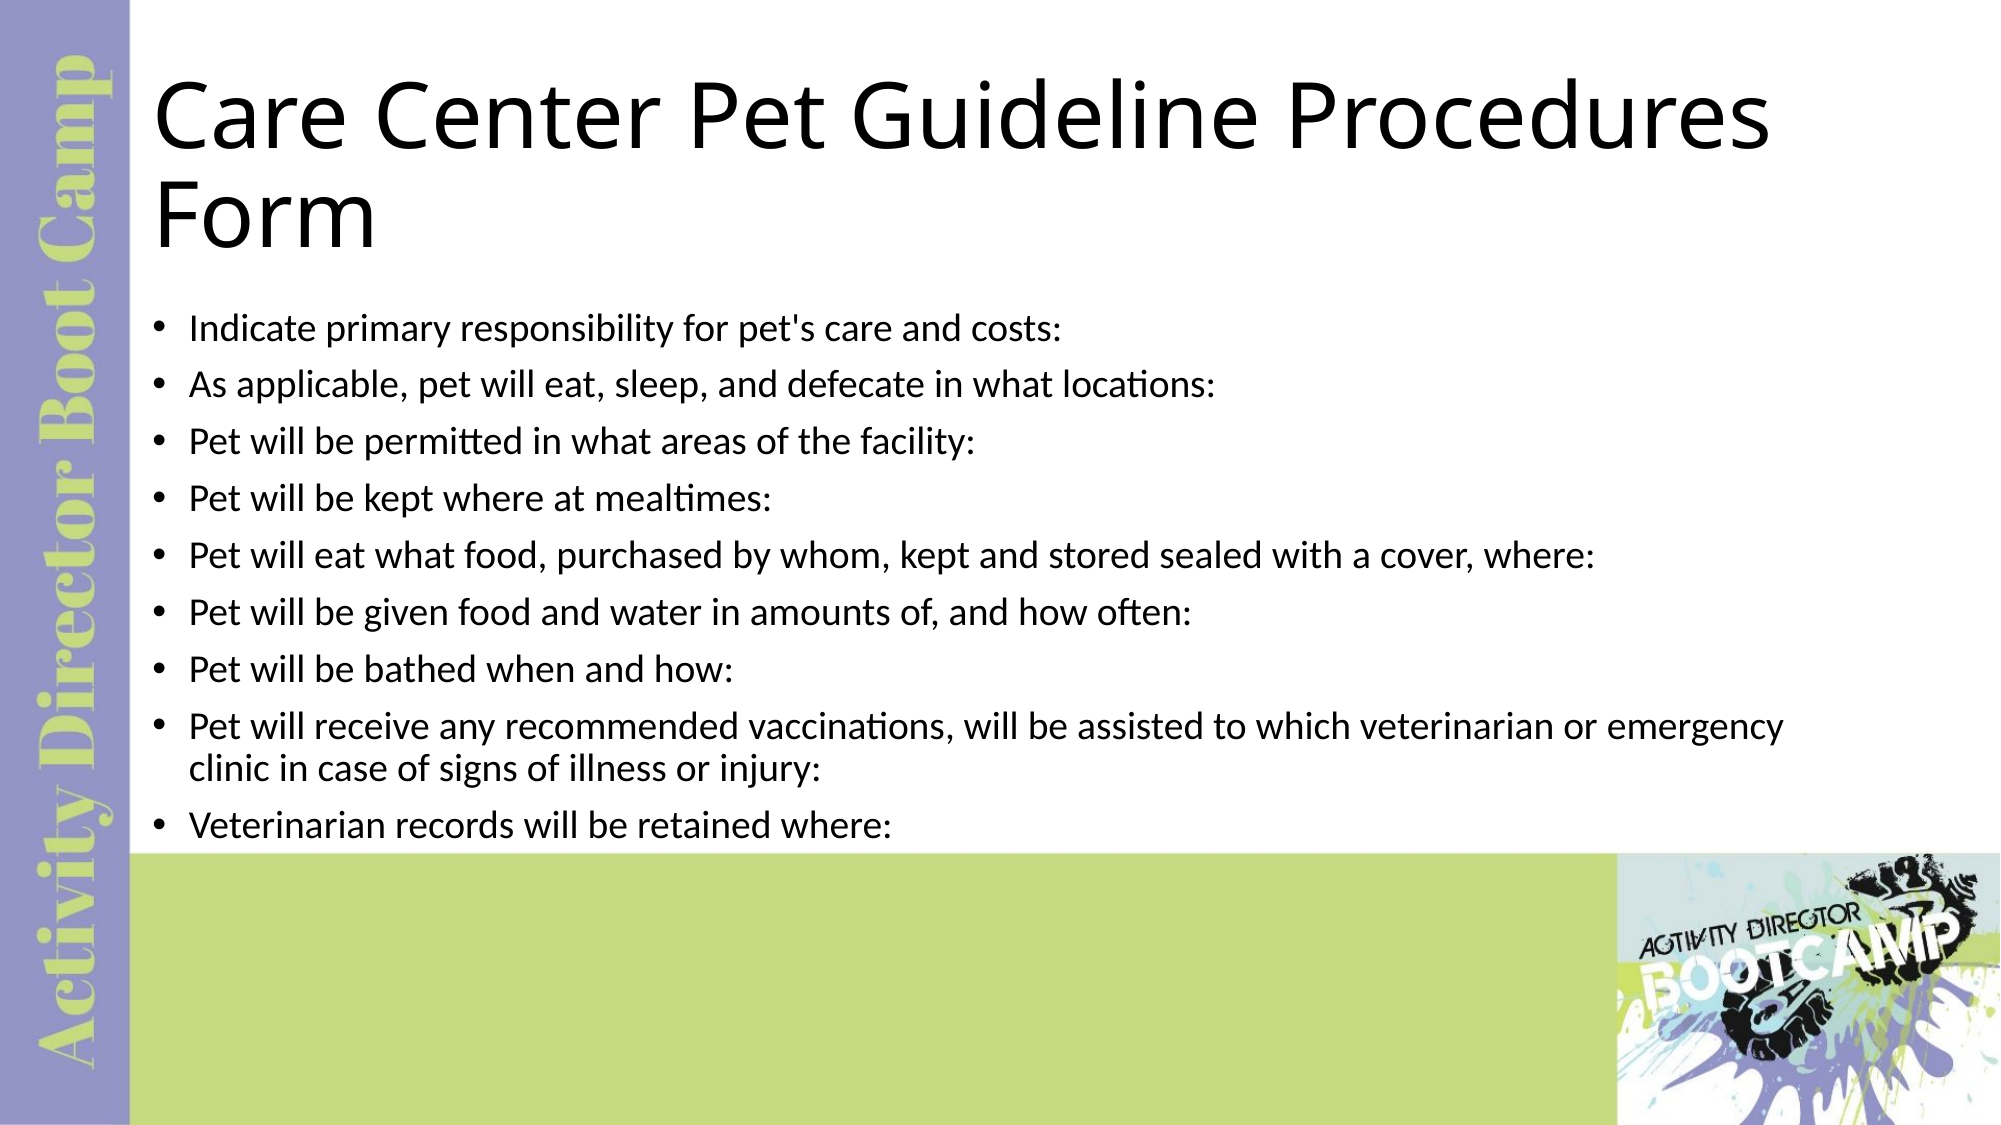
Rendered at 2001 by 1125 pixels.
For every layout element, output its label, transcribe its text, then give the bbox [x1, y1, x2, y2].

picture [0, 0, 2000, 1125]
list Indicate primary responsibility for pet's care and costs: As applicable, pet will eat, sleep, and defecate in what locations: Pet will be permitted in what areas of the facility: Pet will be kept where at mealtimes: Pet will eat what food, purchased by whom, kept and stored sealed with a cover, where: Pet will be given food and water in amounts of, and how often: Pet will be bathed when and how: Pet will receive any recommended vaccinations, will be assisted to which veterinarian or emergency clinic in case of signs of illness or injury: Veterinarian records will be retained where: [137, 299, 1863, 859]
title Care Center Pet Guideline Procedures Form [137, 59, 1863, 278]
